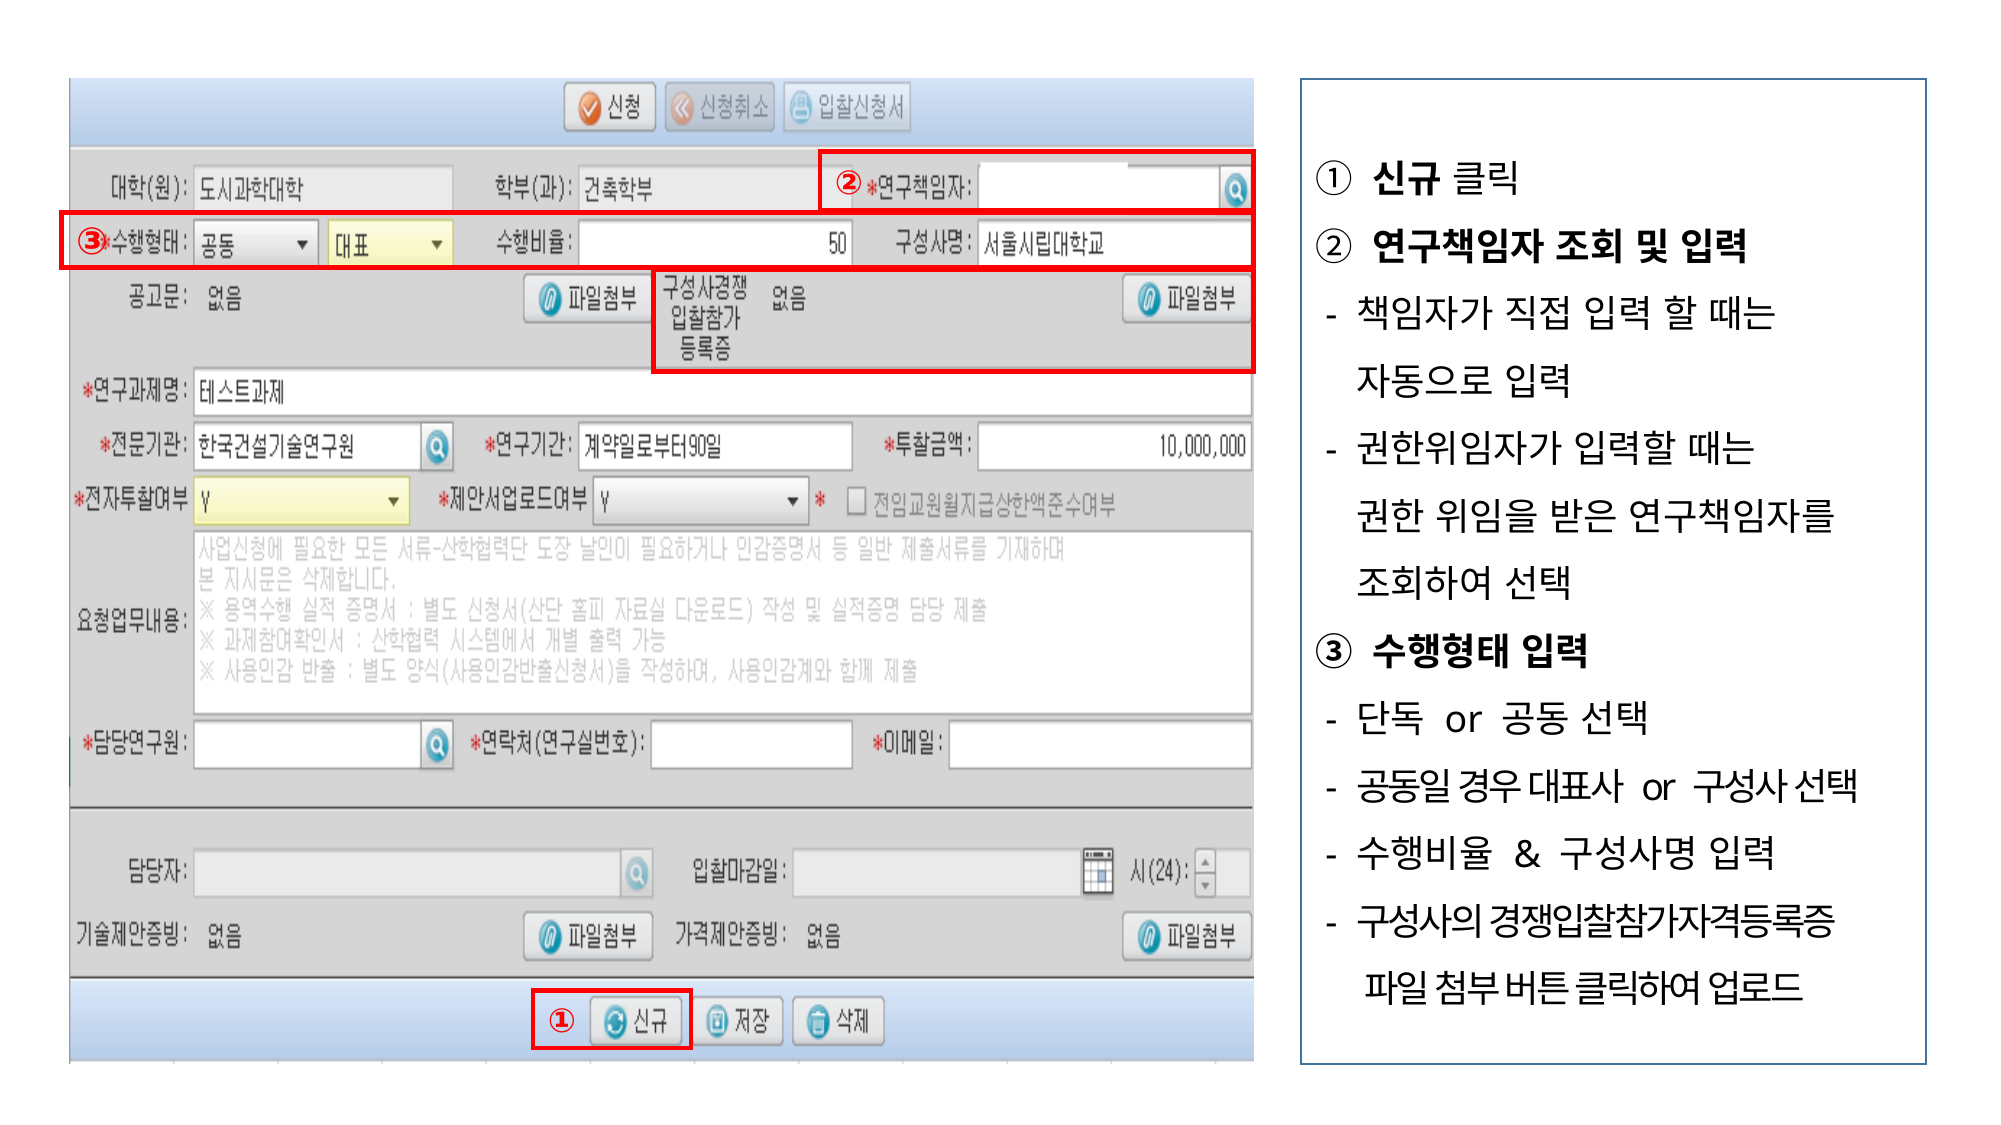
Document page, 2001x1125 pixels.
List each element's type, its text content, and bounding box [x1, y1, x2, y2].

picture [69, 78, 1254, 1064]
text_box ③ [60, 211, 69, 269]
text_box ① 신규 클릭 ② 연구책임자 조회 및 입력 - 책임자가 직접 입력 할 때는 자동으로 입력 - 권한위임자가 입력할 때는 권한 위임을 받은 연구책임자를 조회하여 선택 ③ 수행형태 입력 - 단독 or 공동 선택 - 공동일 경우 대표사 or 구성사 선택 - 수행비율 & 구성사명 입력 - 구성사의 경쟁입찰참가자격등록증 파일 첨부 버튼 클릭하여 업로드 [1300, 78, 1927, 1065]
